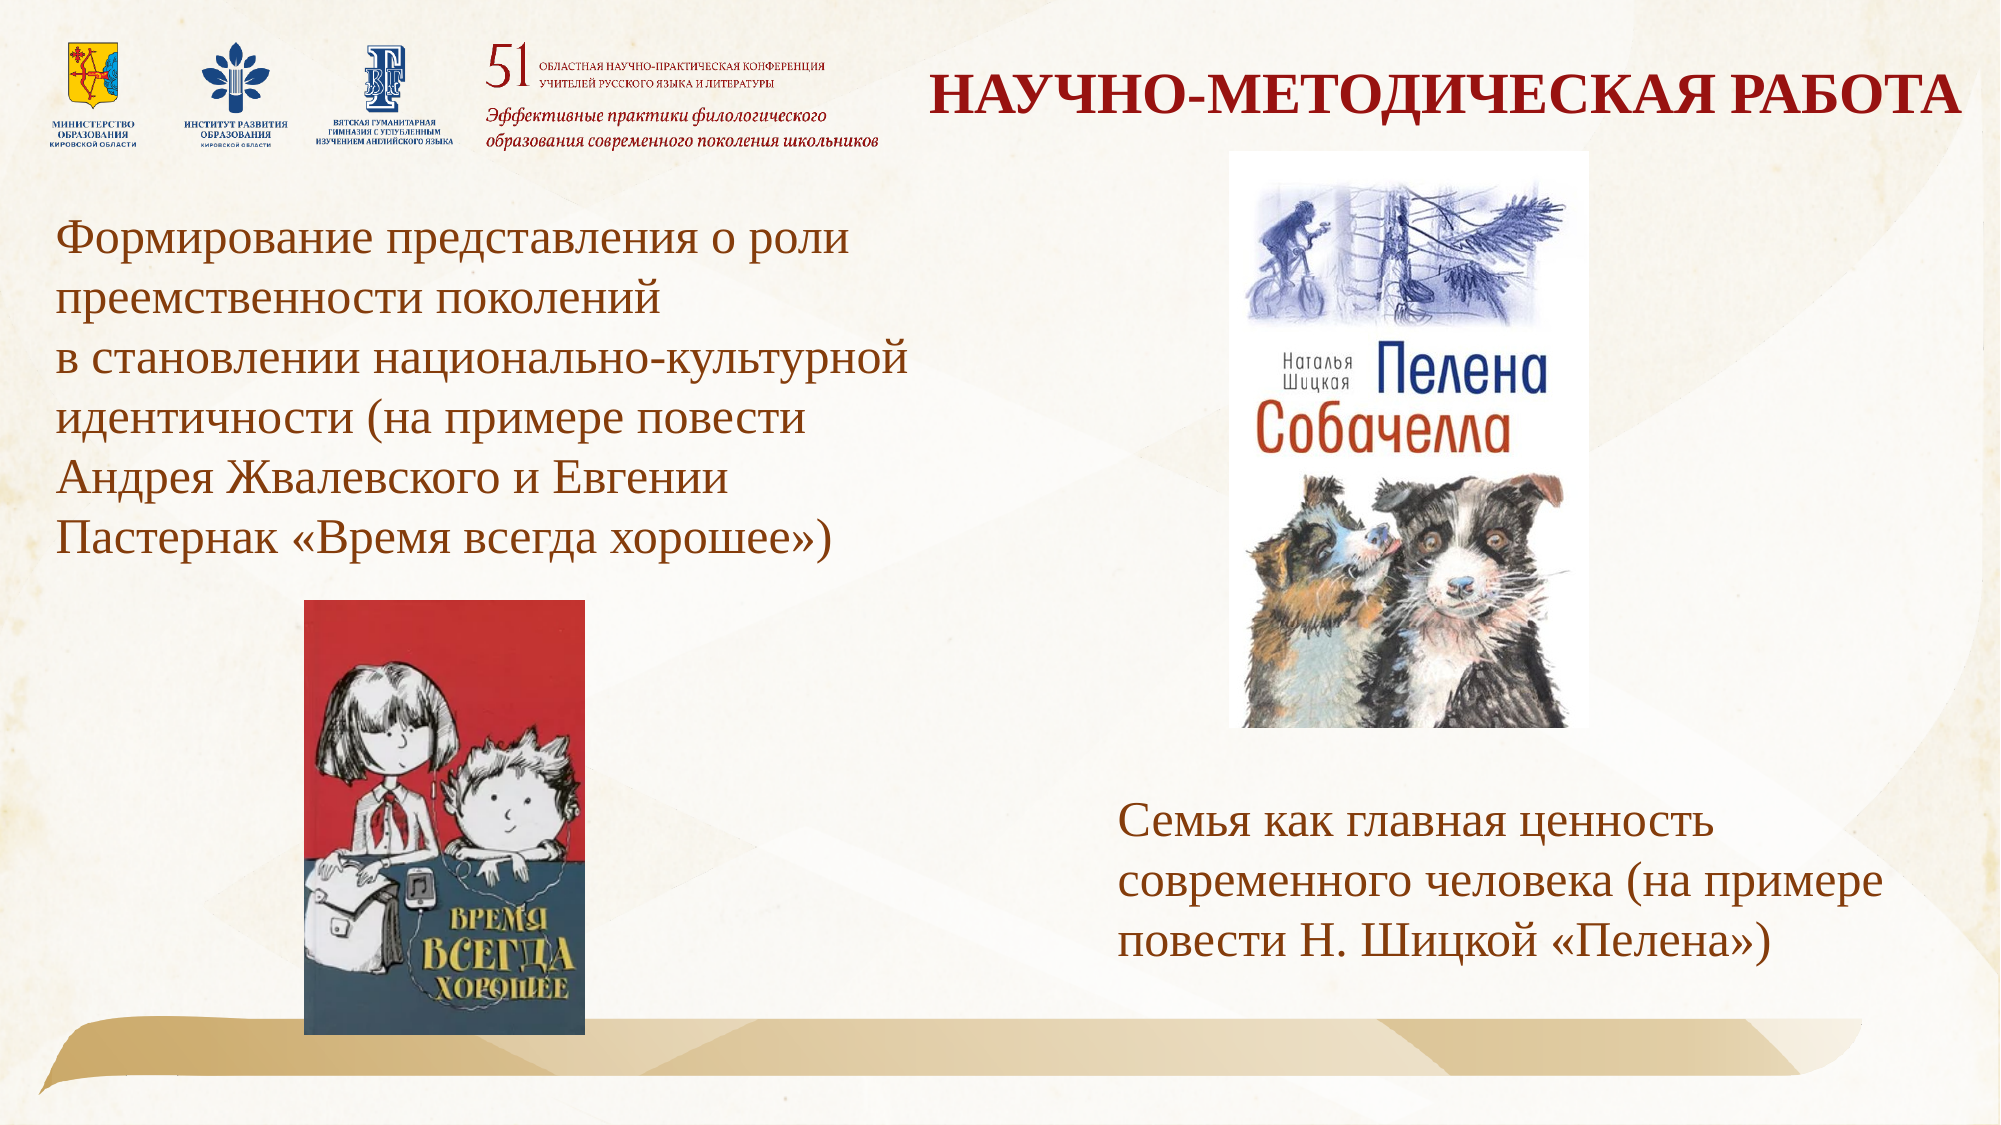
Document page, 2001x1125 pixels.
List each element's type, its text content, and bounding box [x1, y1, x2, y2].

text_box НАУЧНО-МЕТОДИЧЕСКАЯ РАБОТА [914, 47, 1978, 133]
text_box Семья как главная ценность современного человека (на примере повести Н. Шицкой «Пелена») [1103, 778, 1968, 974]
picture [0, 0, 2000, 1125]
text_box Формирование представления о роли преемственности поколений в становлении национально-культурной идентичности (на примере повести Андрея Жвалевского и Евгении Пастернак «Время всегда хорошее») [40, 196, 929, 571]
